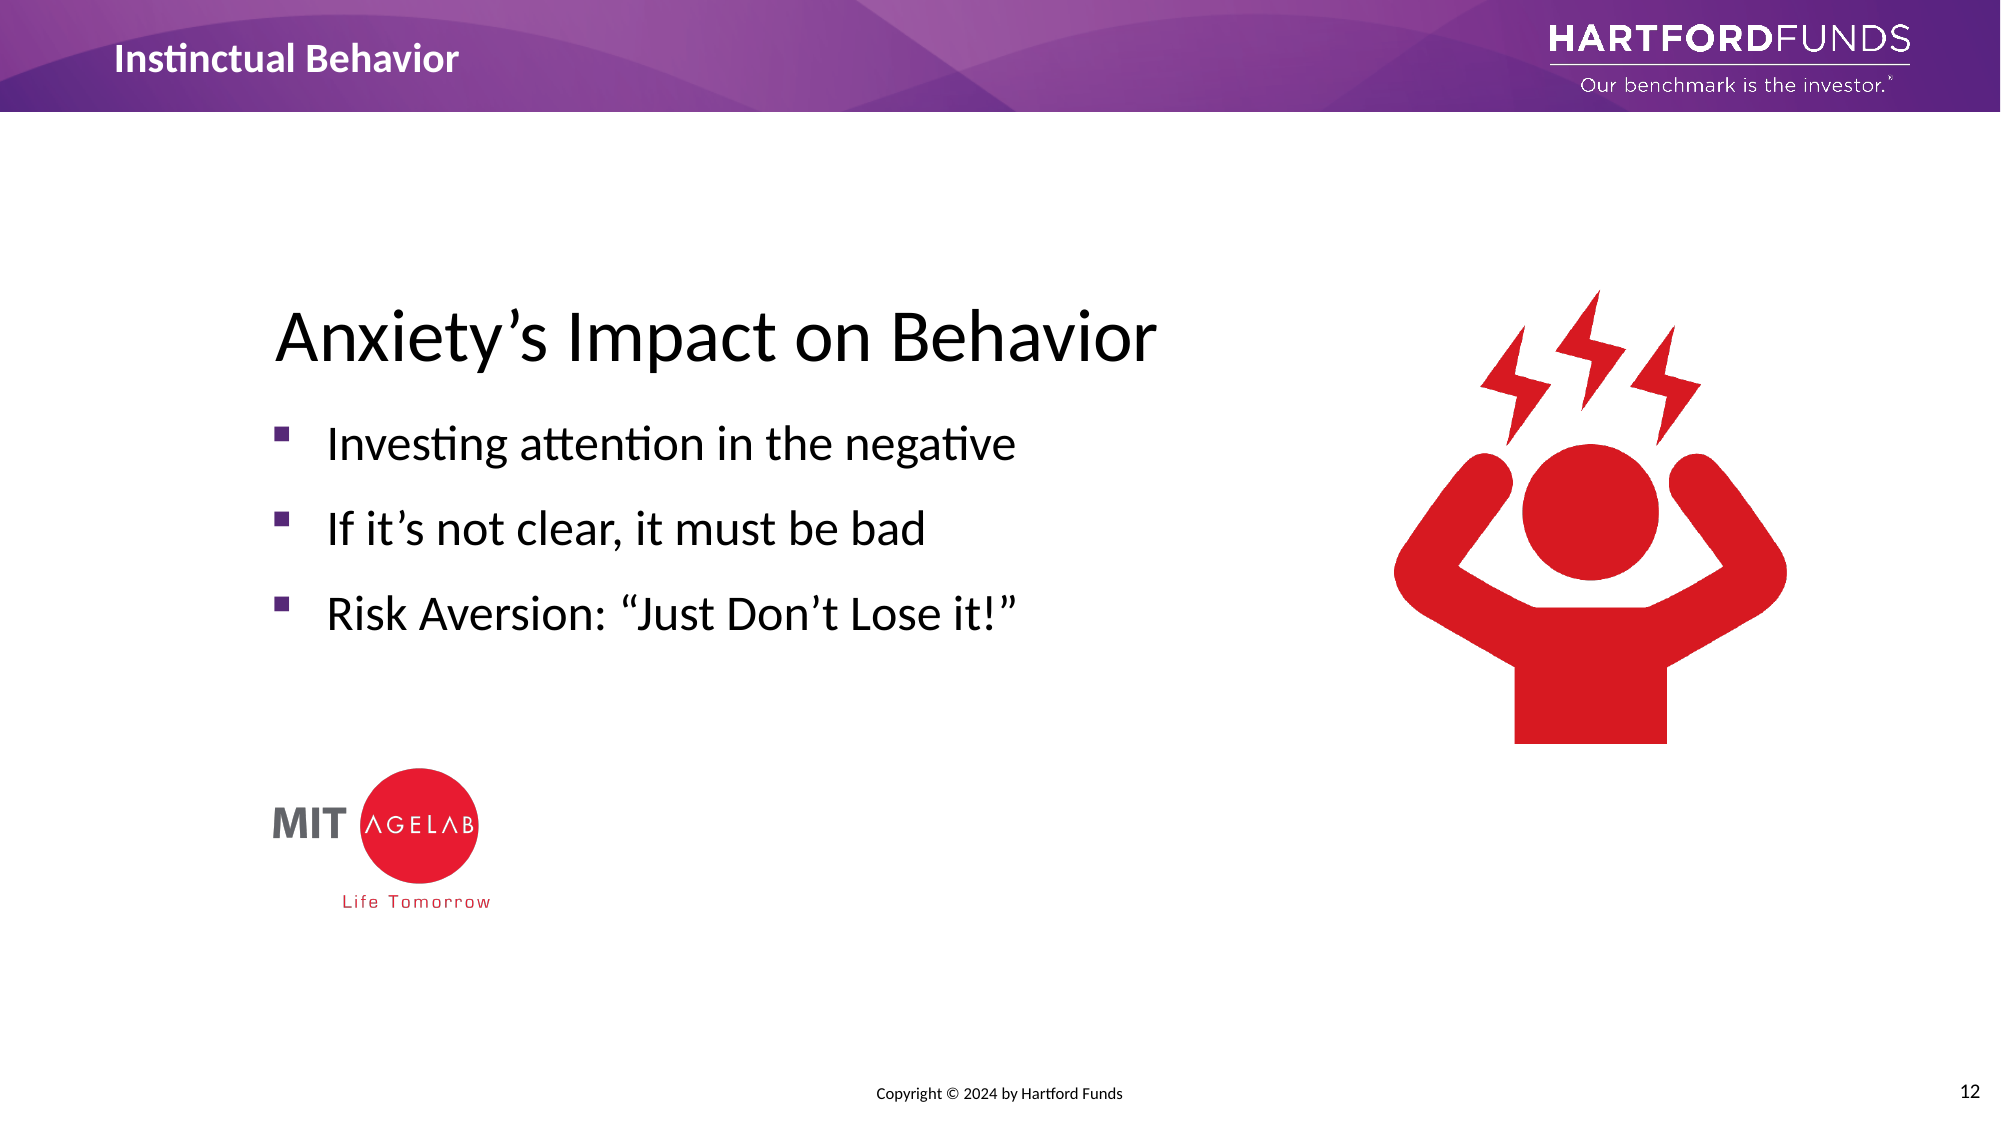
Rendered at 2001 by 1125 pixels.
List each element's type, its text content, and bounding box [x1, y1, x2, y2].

picture [1394, 288, 1787, 745]
title Anxiety’s Impact on Behavior [275, 286, 1212, 403]
picture [250, 743, 513, 939]
slide_number 12 [1528, 1032, 1996, 1111]
footer Copyright © 2024 by Hartford Funds [662, 1063, 1338, 1123]
text_box Investing attention in the negative If it’s not clear, it must be bad Risk Aversion: “Just Don’t Lose it!” [255, 403, 1267, 649]
picture [0, 0, 2001, 112]
